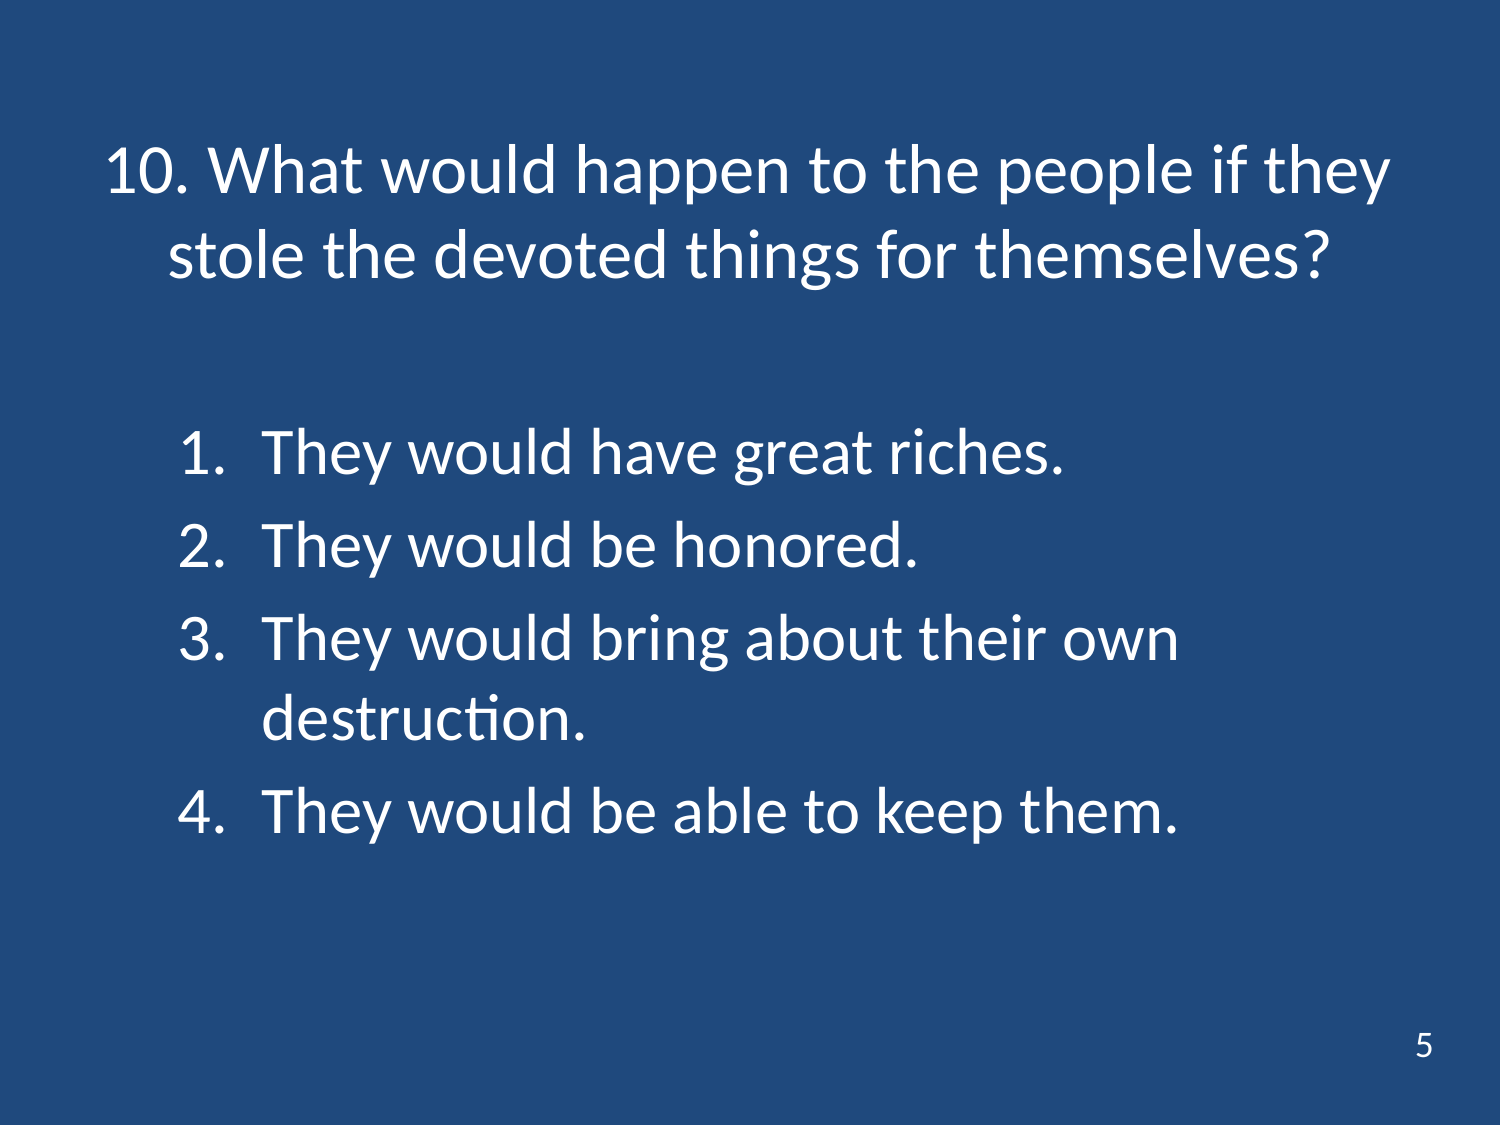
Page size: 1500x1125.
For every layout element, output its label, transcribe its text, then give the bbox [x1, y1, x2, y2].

subtitle They would have great riches. They would be honored. They would bring about their own destruction. They would be able to keep them. [162, 399, 1425, 800]
title 10. What would happen to the people if they stole the devoted things for themselves? [87, 87, 1425, 329]
text_box 5 [1400, 1012, 1450, 1073]
